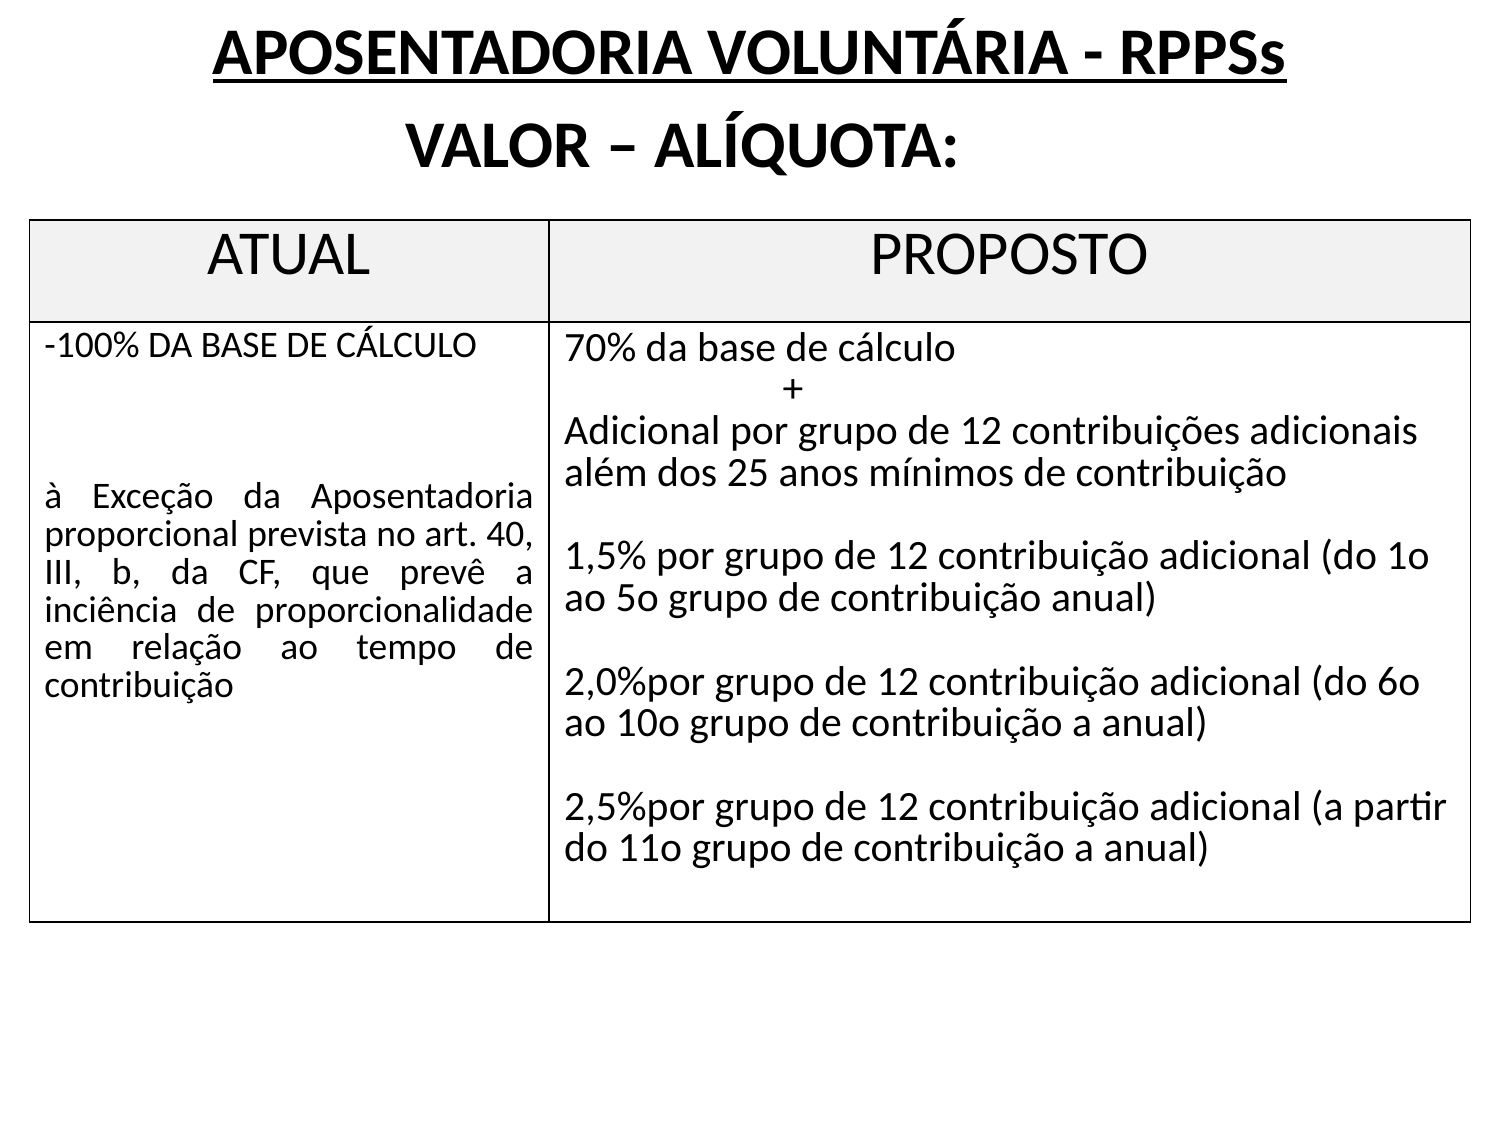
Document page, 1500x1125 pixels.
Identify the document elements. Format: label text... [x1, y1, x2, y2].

table_header PROPOSTO [550, 221, 1470, 321]
table_cell 70% da base de cálculo + Adicional por grupo de 12 contribuições adicionais além dos 25 anos mínimos de contribuição 1,5% por grupo de 12 contribuição adicional (do 1o ao 5o grupo de contribuição anual) 2,0%por grupo de 12 contribuição adicional (do 6o ao 10o grupo de contribuição a anual) 2,5%por grupo de 12 contribuição adicional (a partir do 11o grupo de contribuição a anual) [550, 323, 1470, 921]
table_cell -100% DA BASE DE CÁLCULO à Exceção da Aposentadoria proporcional prevista no art. 40, III, b, da CF, que prevê a inciência de proporcionalidade em relação ao tempo de contribuição [30, 323, 548, 921]
list APOSENTADORIA VOLUNTÁRIA - RPPSs VALOR – ALÍQUOTA: [0, 0, 1500, 1106]
table_header ATUAL [30, 221, 548, 321]
